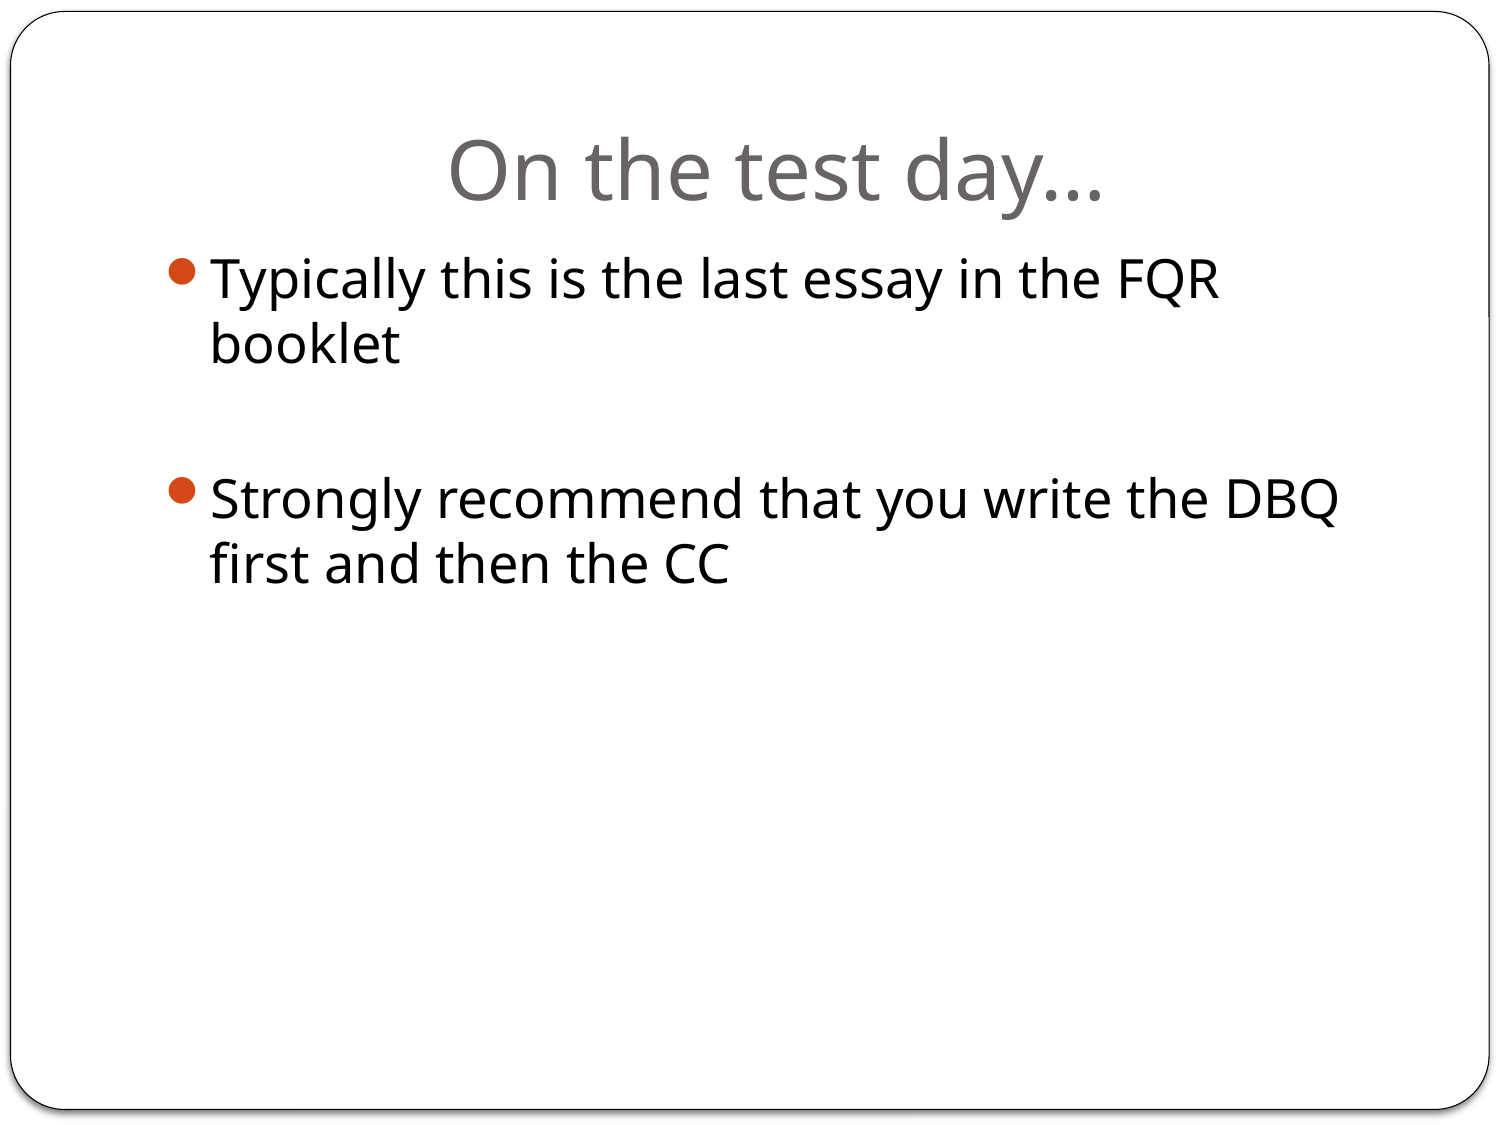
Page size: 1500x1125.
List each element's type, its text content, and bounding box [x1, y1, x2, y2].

list Typically this is the last essay in the FQR booklet Strongly recommend that you write the DBQ first and then the CC [150, 237, 1425, 988]
title On the test day… [150, 45, 1425, 233]
